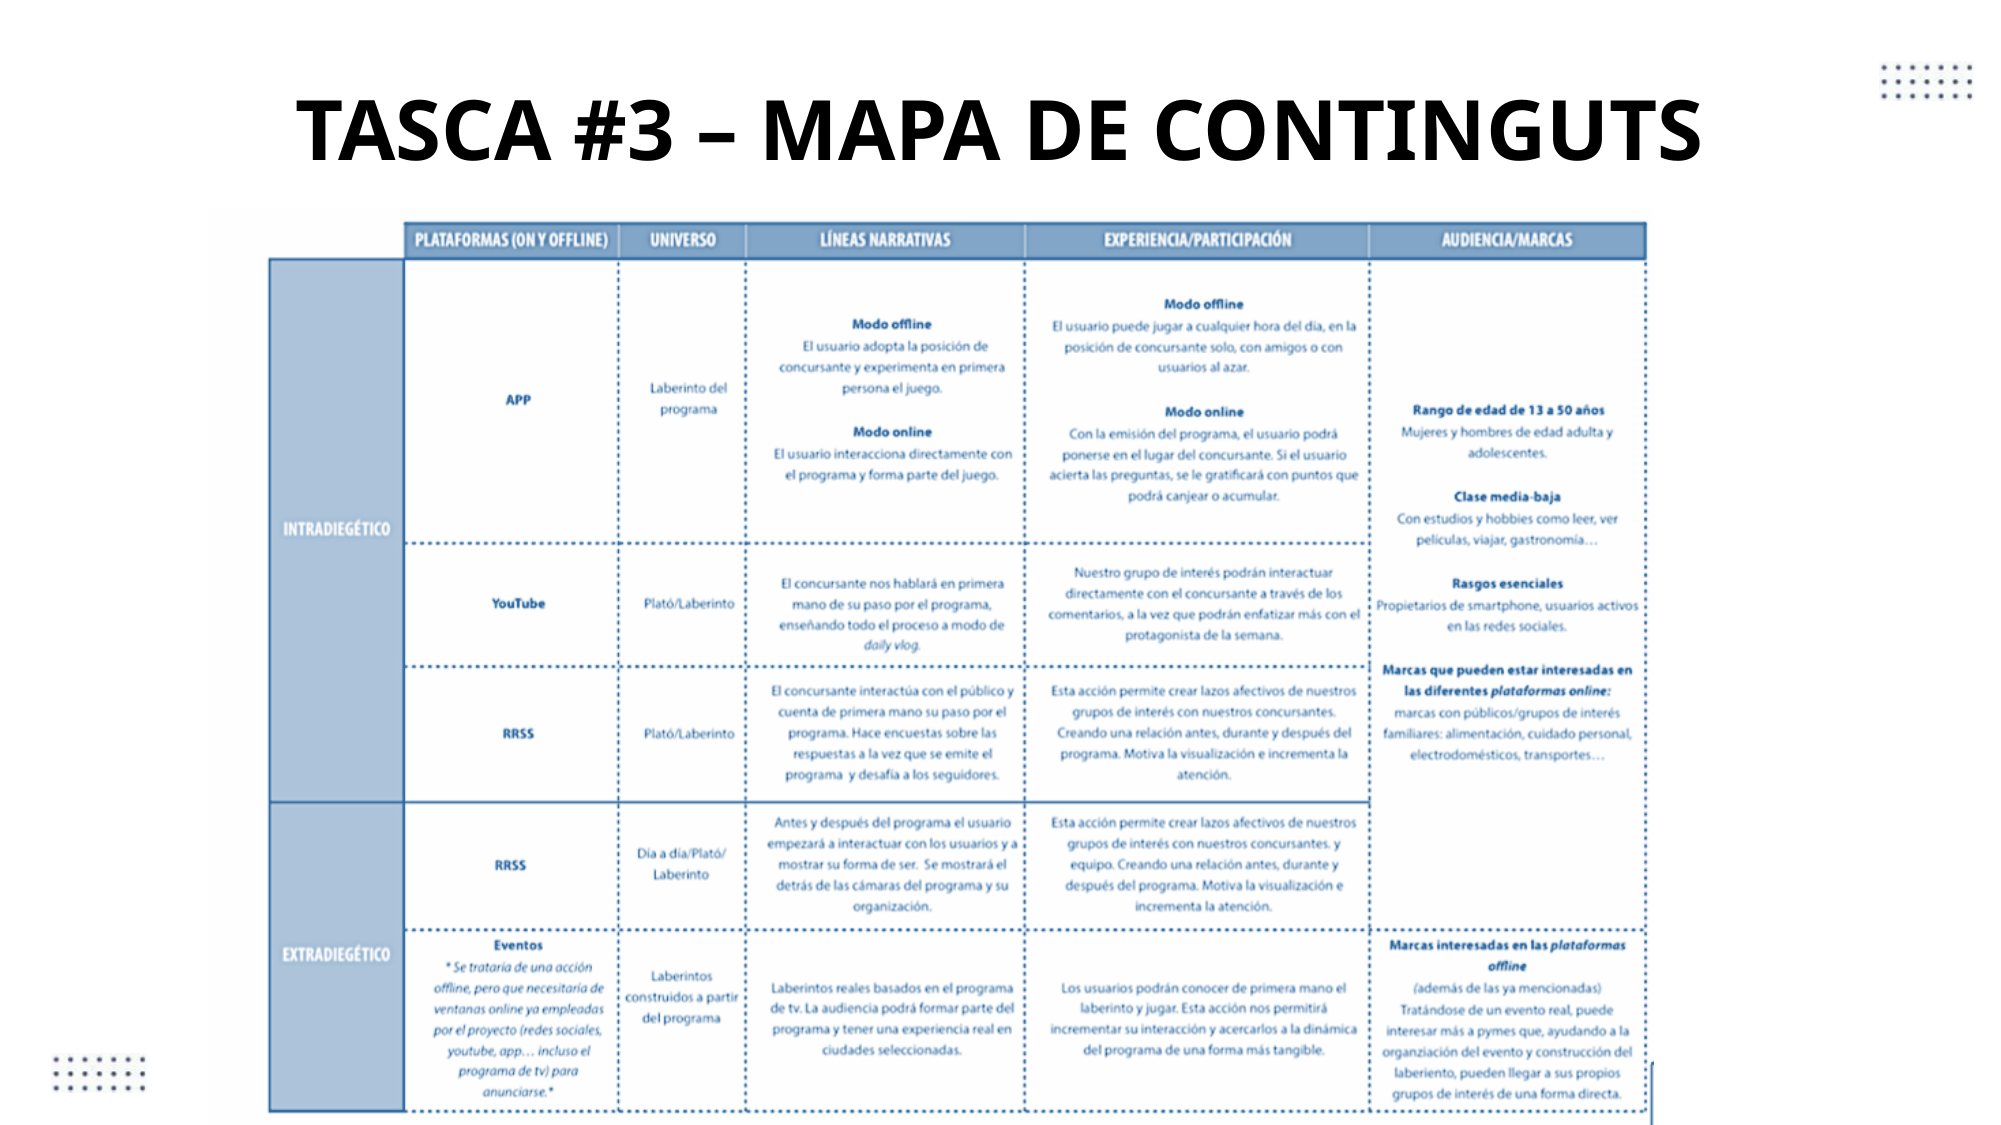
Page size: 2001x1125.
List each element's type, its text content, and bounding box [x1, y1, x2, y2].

picture [51, 1053, 148, 1093]
picture [1878, 60, 1975, 101]
list TASCA #3 – MAPA DE CONTINGUTS [172, 80, 1828, 187]
picture [209, 207, 1654, 1125]
